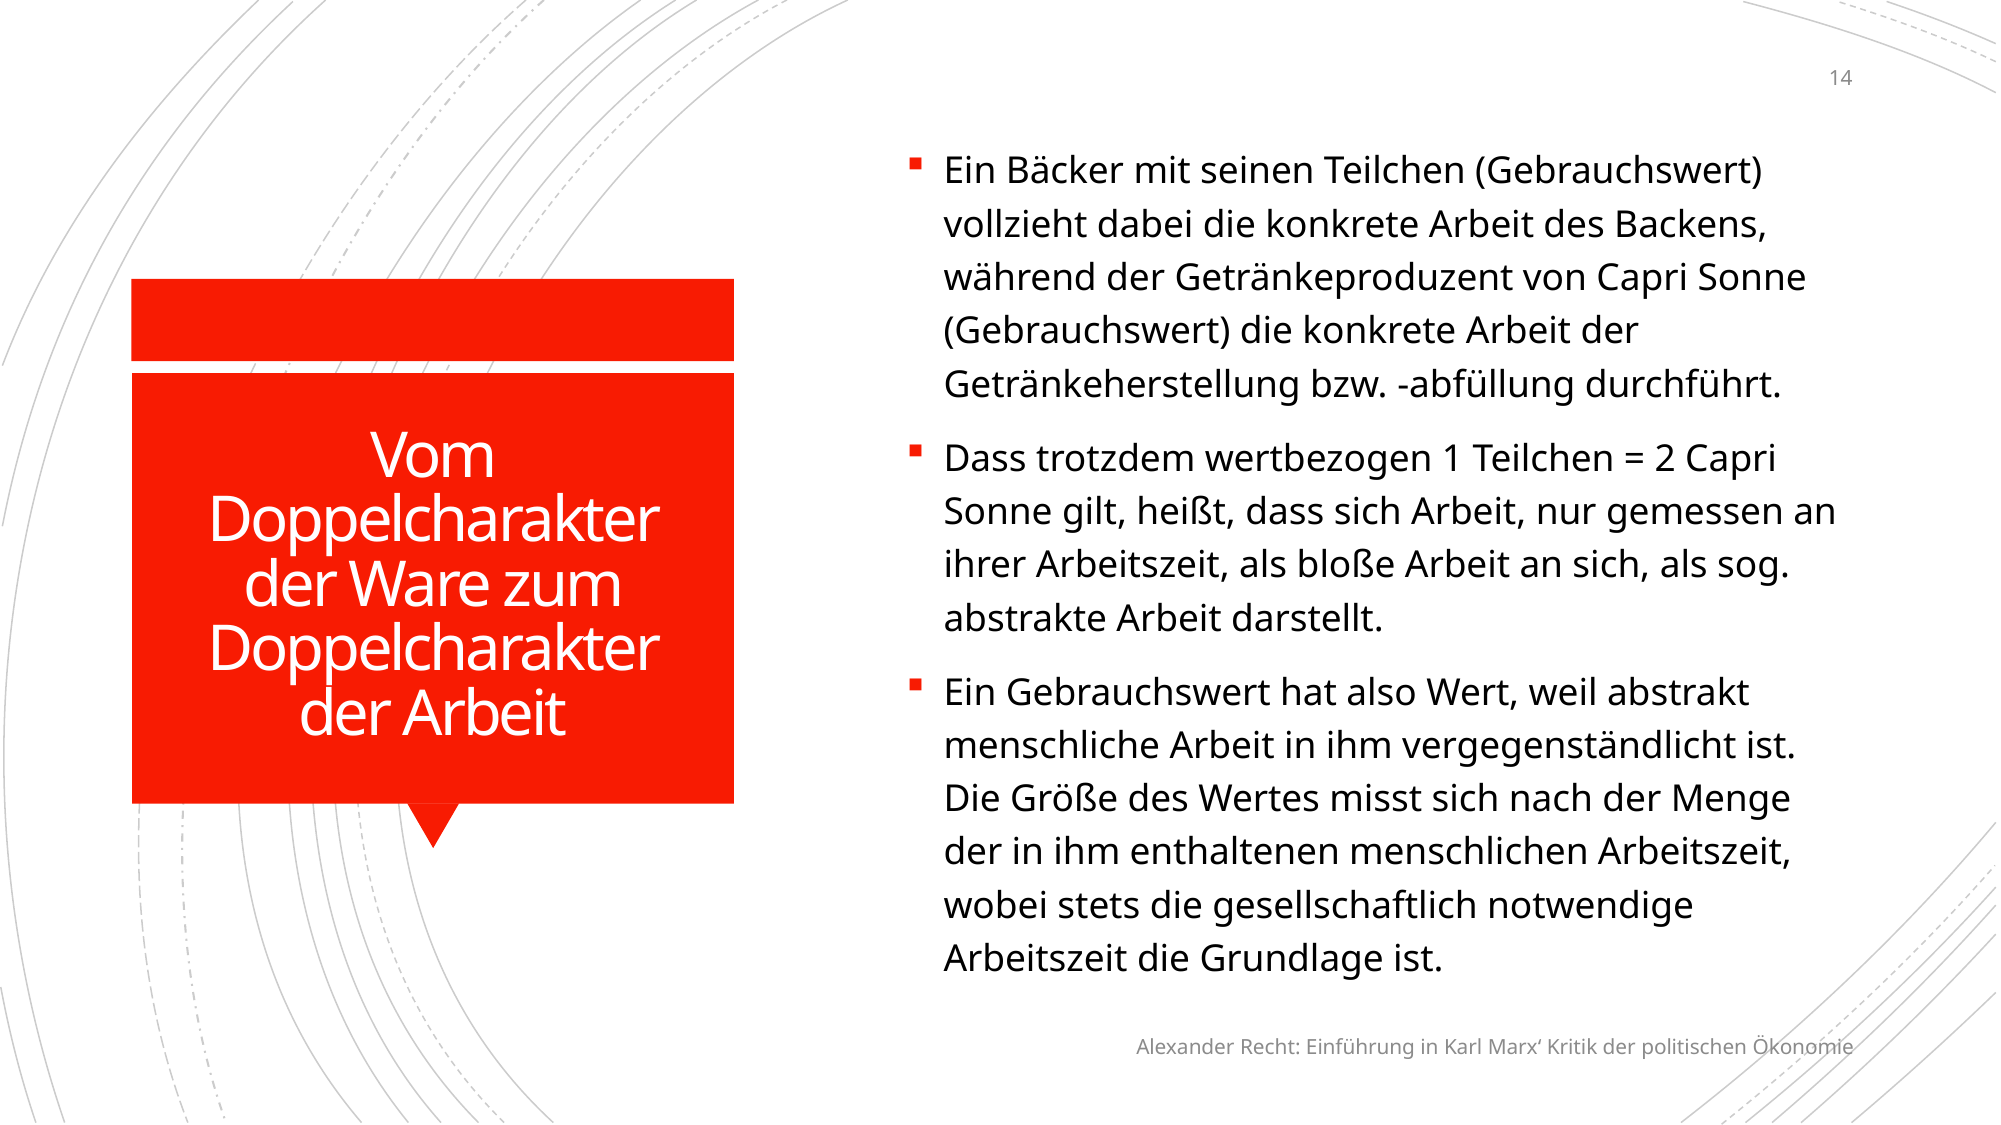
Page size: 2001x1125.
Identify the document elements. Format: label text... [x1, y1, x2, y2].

list Ein Bäcker mit seinen Teilchen (Gebrauchswert) vollzieht dabei die konkrete Arbeit des Backens, während der Getränkeproduzent von Capri Sonne (Gebrauchswert) die konkrete Arbeit der Getränkeherstellung bzw. -abfüllung durchführt. Dass trotzdem wertbezogen 1 Teilchen = 2 Capri Sonne gilt, heißt, dass sich Arbeit, nur gemessen an ihrer Arbeitszeit, als bloße Arbeit an sich, als sog. abstrakte Arbeit darstellt. Ein Gebrauchswert hat also Wert, weil abstrakt menschliche Arbeit in ihm vergegenständlicht ist. Die Größe des Wertes misst sich nach der Menge der in ihm enthaltenen menschlichen Arbeitszeit, wobei stets die gesellschaftlich notwendige Arbeitszeit die Grundlage ist. [891, 130, 1868, 993]
slide_number 14 [1717, 52, 1868, 105]
footer Alexander Recht: Einführung in Karl Marx‘ Kritik der politischen Ökonomie [131, 1021, 1869, 1074]
title Vom Doppelcharakter der Ware zum Doppelcharakter der Arbeit [145, 385, 720, 789]
